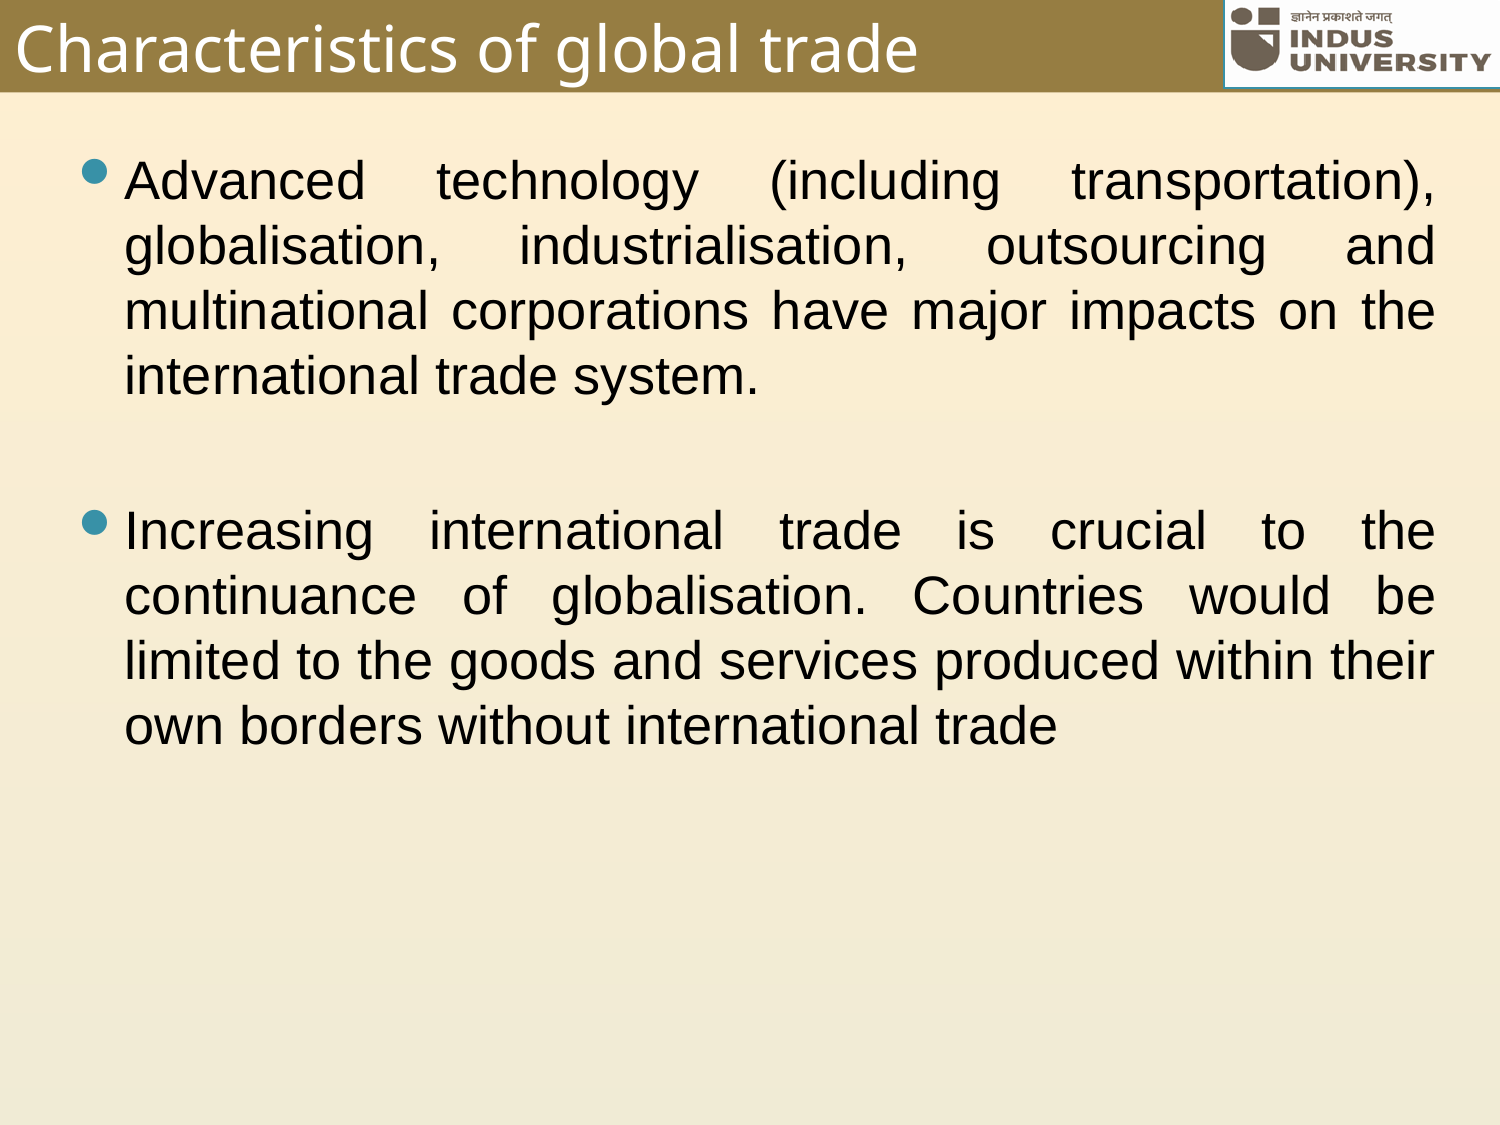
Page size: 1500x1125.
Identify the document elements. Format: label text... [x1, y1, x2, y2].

list Advanced technology (including transportation), globalisation, industrialisation, outsourcing and multinational corporations have major impacts on the international trade system. Increasing international trade is crucial to the continuance of globalisation. Countries would be limited to the goods and services produced within their own borders without international trade [50, 137, 1453, 925]
title Characteristics of global trade [0, 0, 1220, 93]
picture [1224, 0, 1500, 88]
